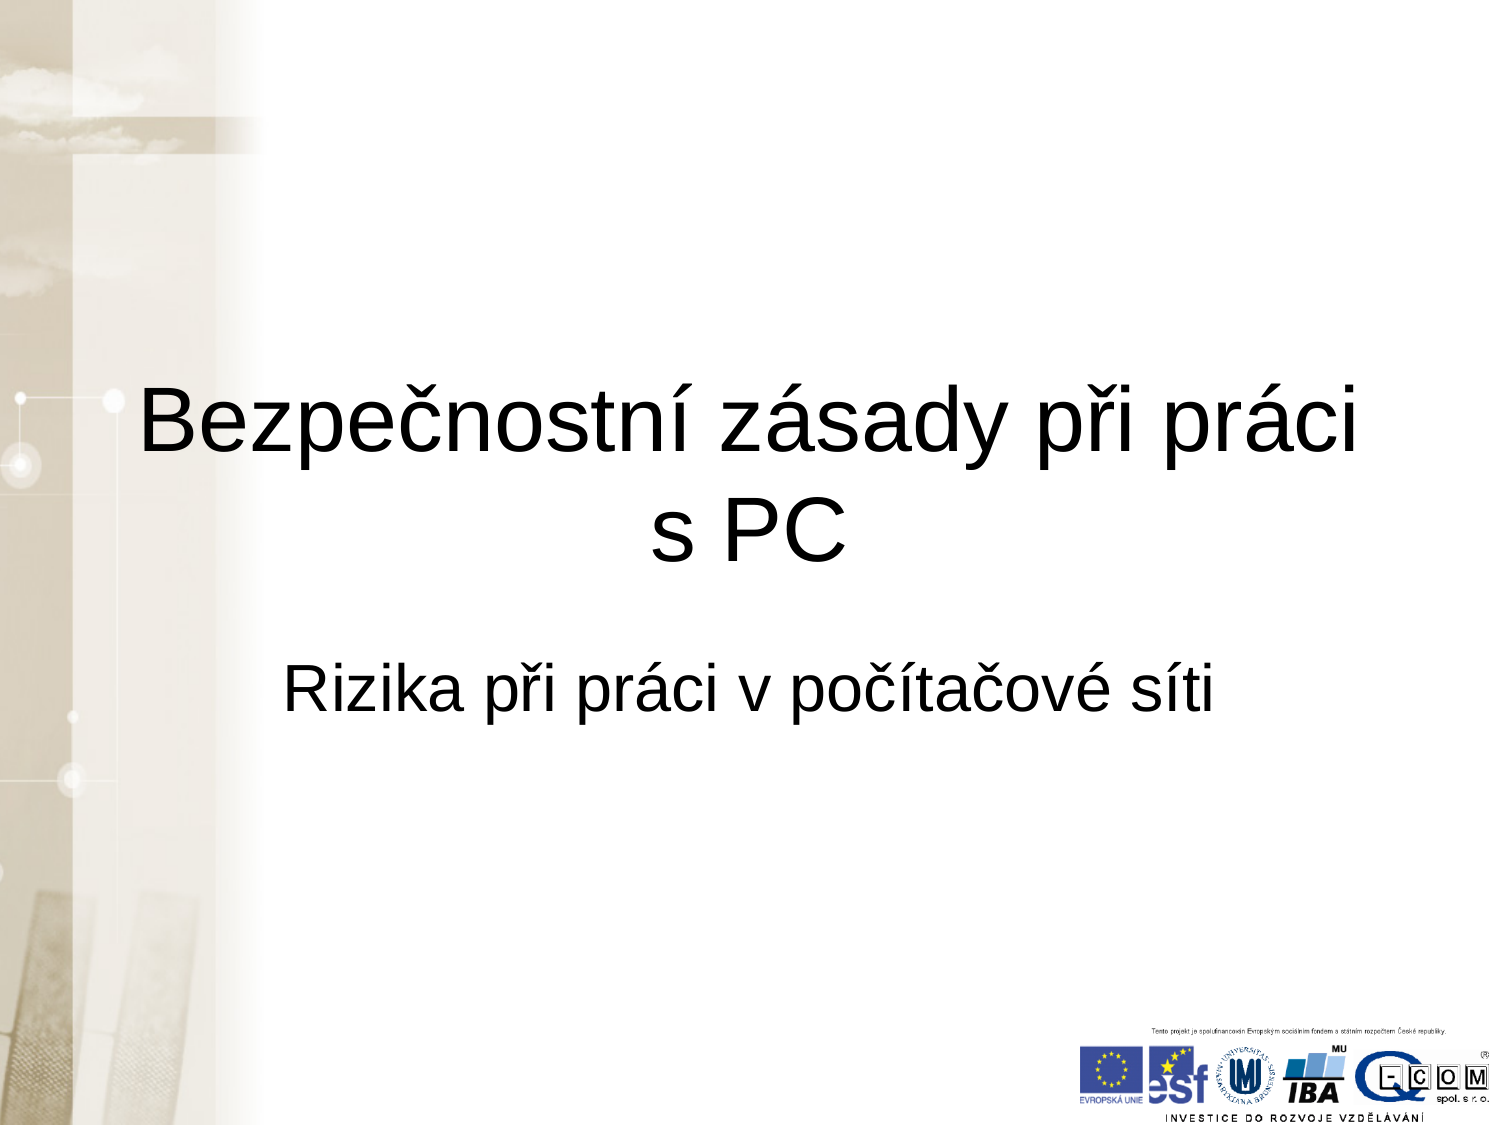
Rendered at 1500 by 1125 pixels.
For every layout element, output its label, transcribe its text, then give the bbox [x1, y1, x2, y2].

picture [0, 0, 278, 1125]
picture [1080, 1027, 1494, 1125]
subtitle Rizika při práci v počítačové síti [225, 637, 1275, 799]
title Bezpečnostní zásady při práci s PC [112, 349, 1388, 591]
